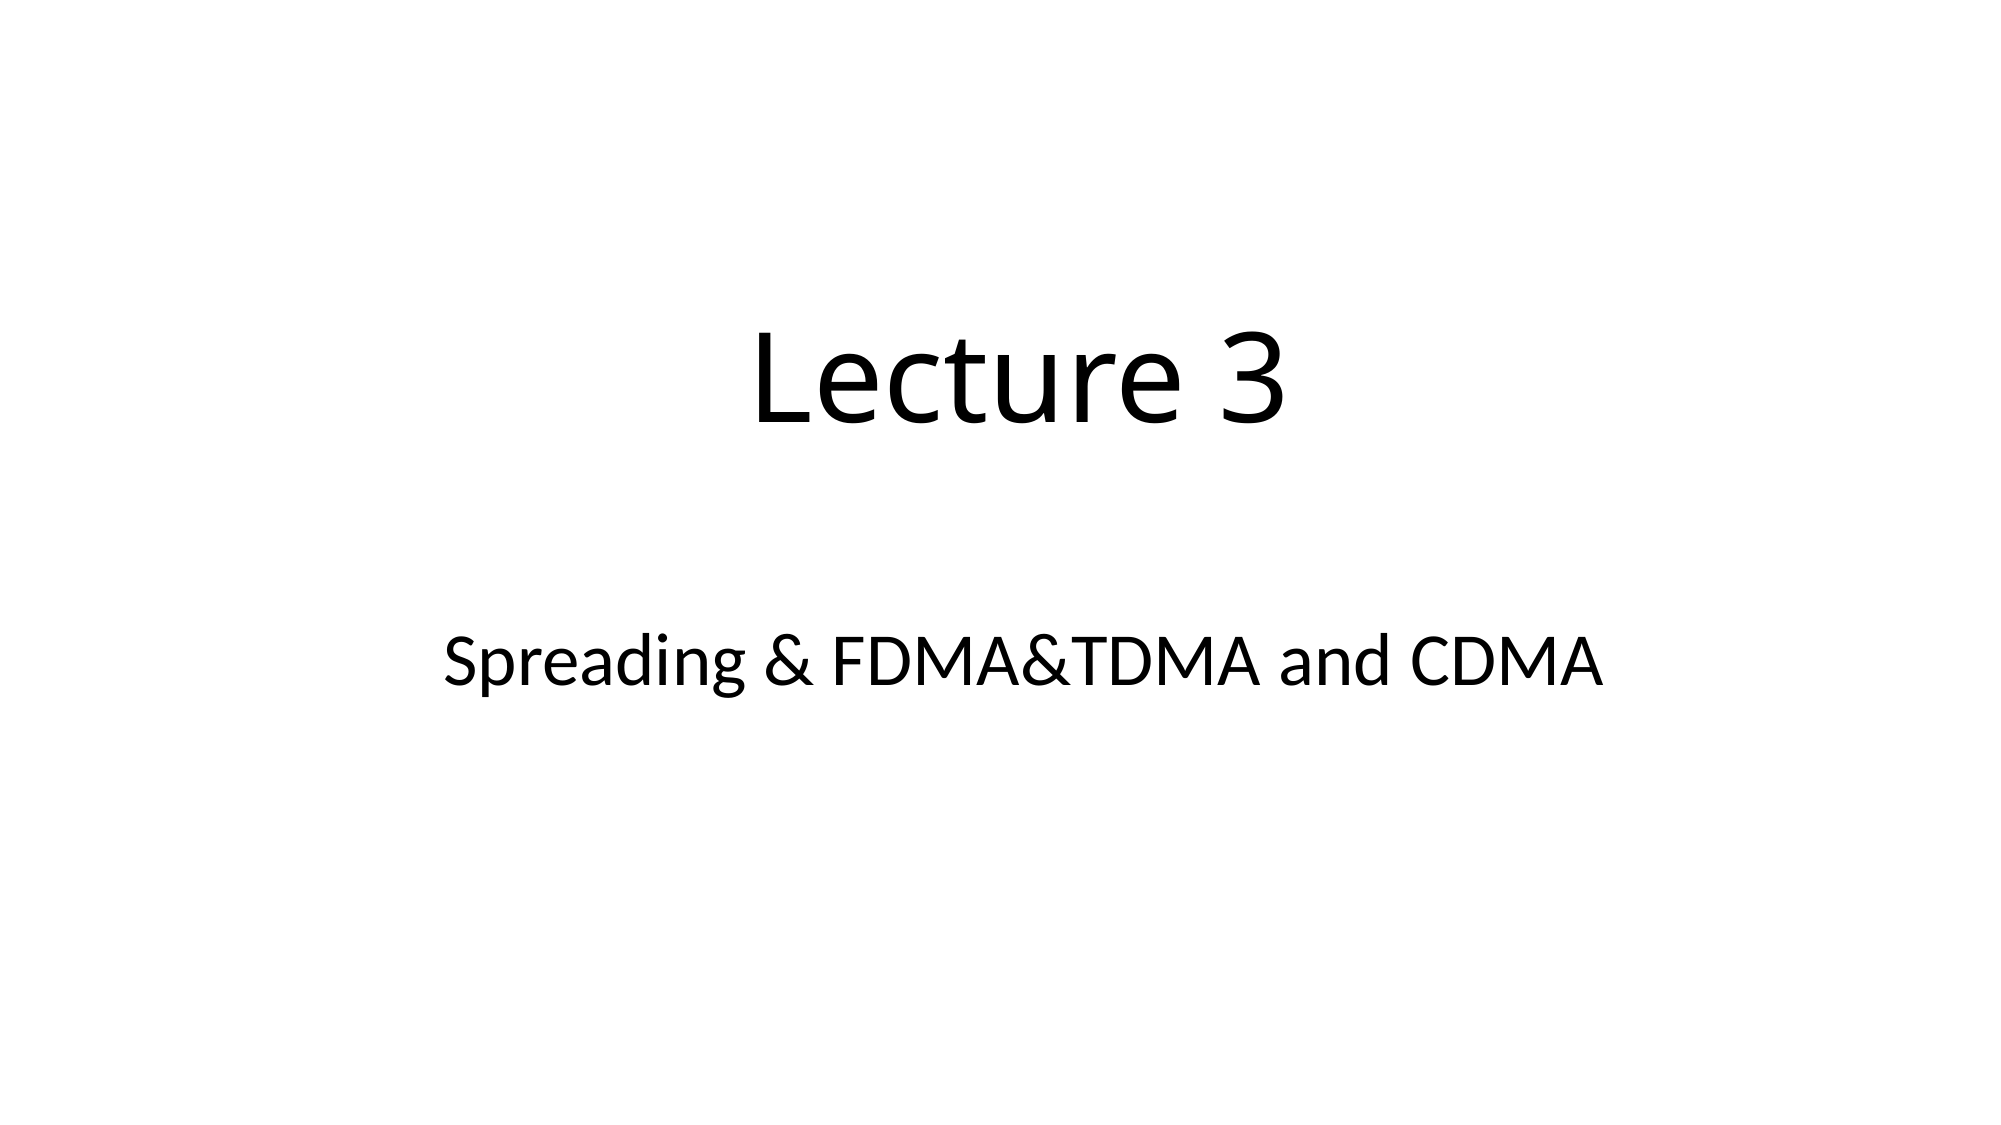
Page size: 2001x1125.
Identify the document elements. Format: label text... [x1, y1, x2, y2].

subtitle Spreading & FDMA&TDMA and CDMA [428, 523, 1929, 795]
title Lecture 3 [269, 65, 1769, 458]
